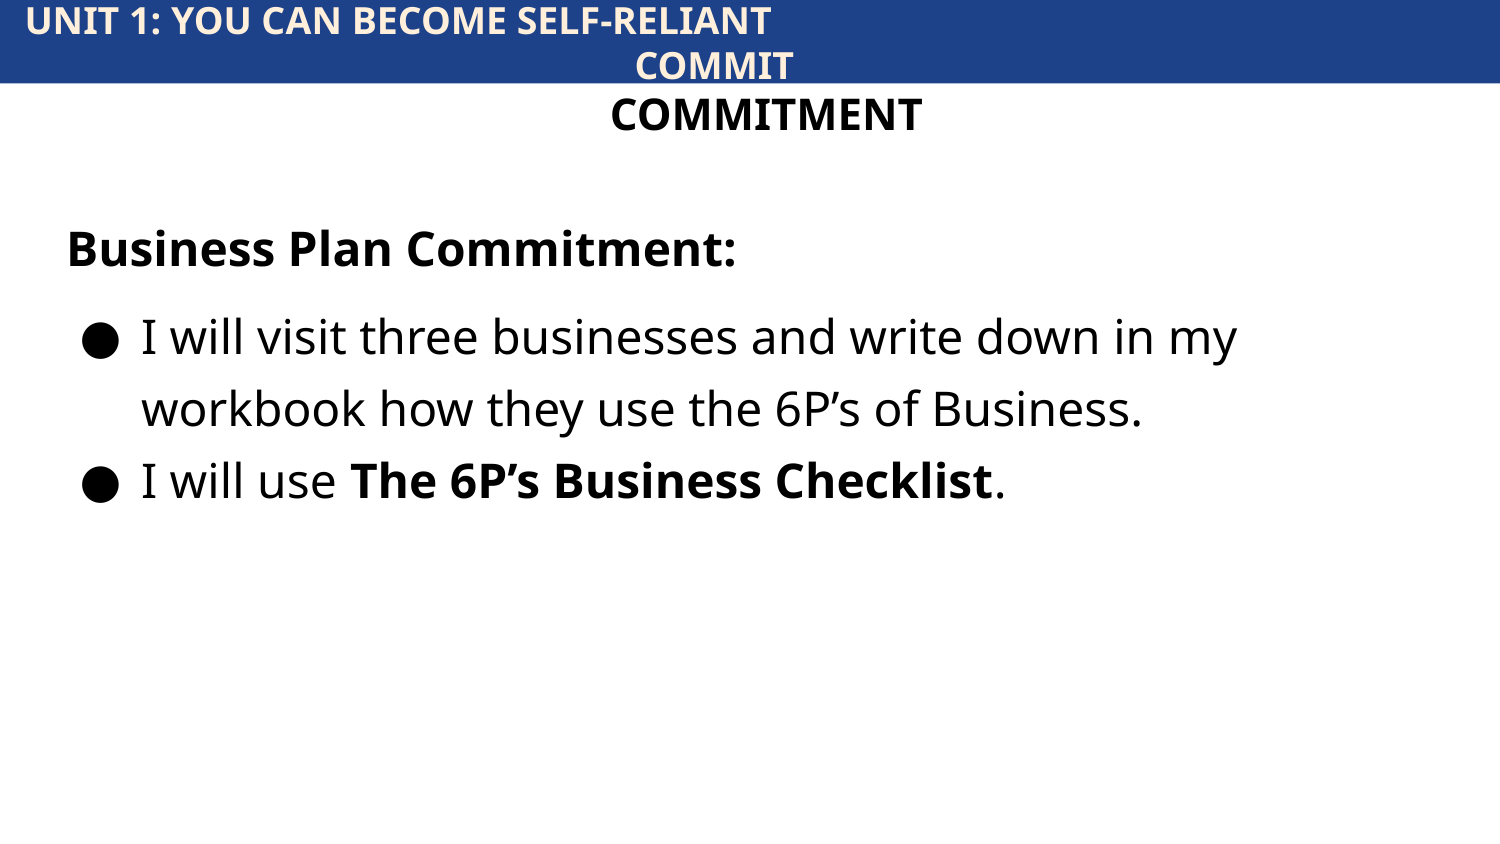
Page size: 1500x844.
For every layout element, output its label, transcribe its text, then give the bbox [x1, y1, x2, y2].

text_box COMMITMENT [51, 84, 1482, 155]
text_box Business Plan Commitment: I will visit three businesses and write down in my workbook how they use the 6P’s of Business. I will use The 6P’s Business Checklist. [51, 188, 1482, 807]
text_box UNIT 1: YOU CAN BECOME SELF-RELIANT COMMIT [0, 0, 1500, 84]
